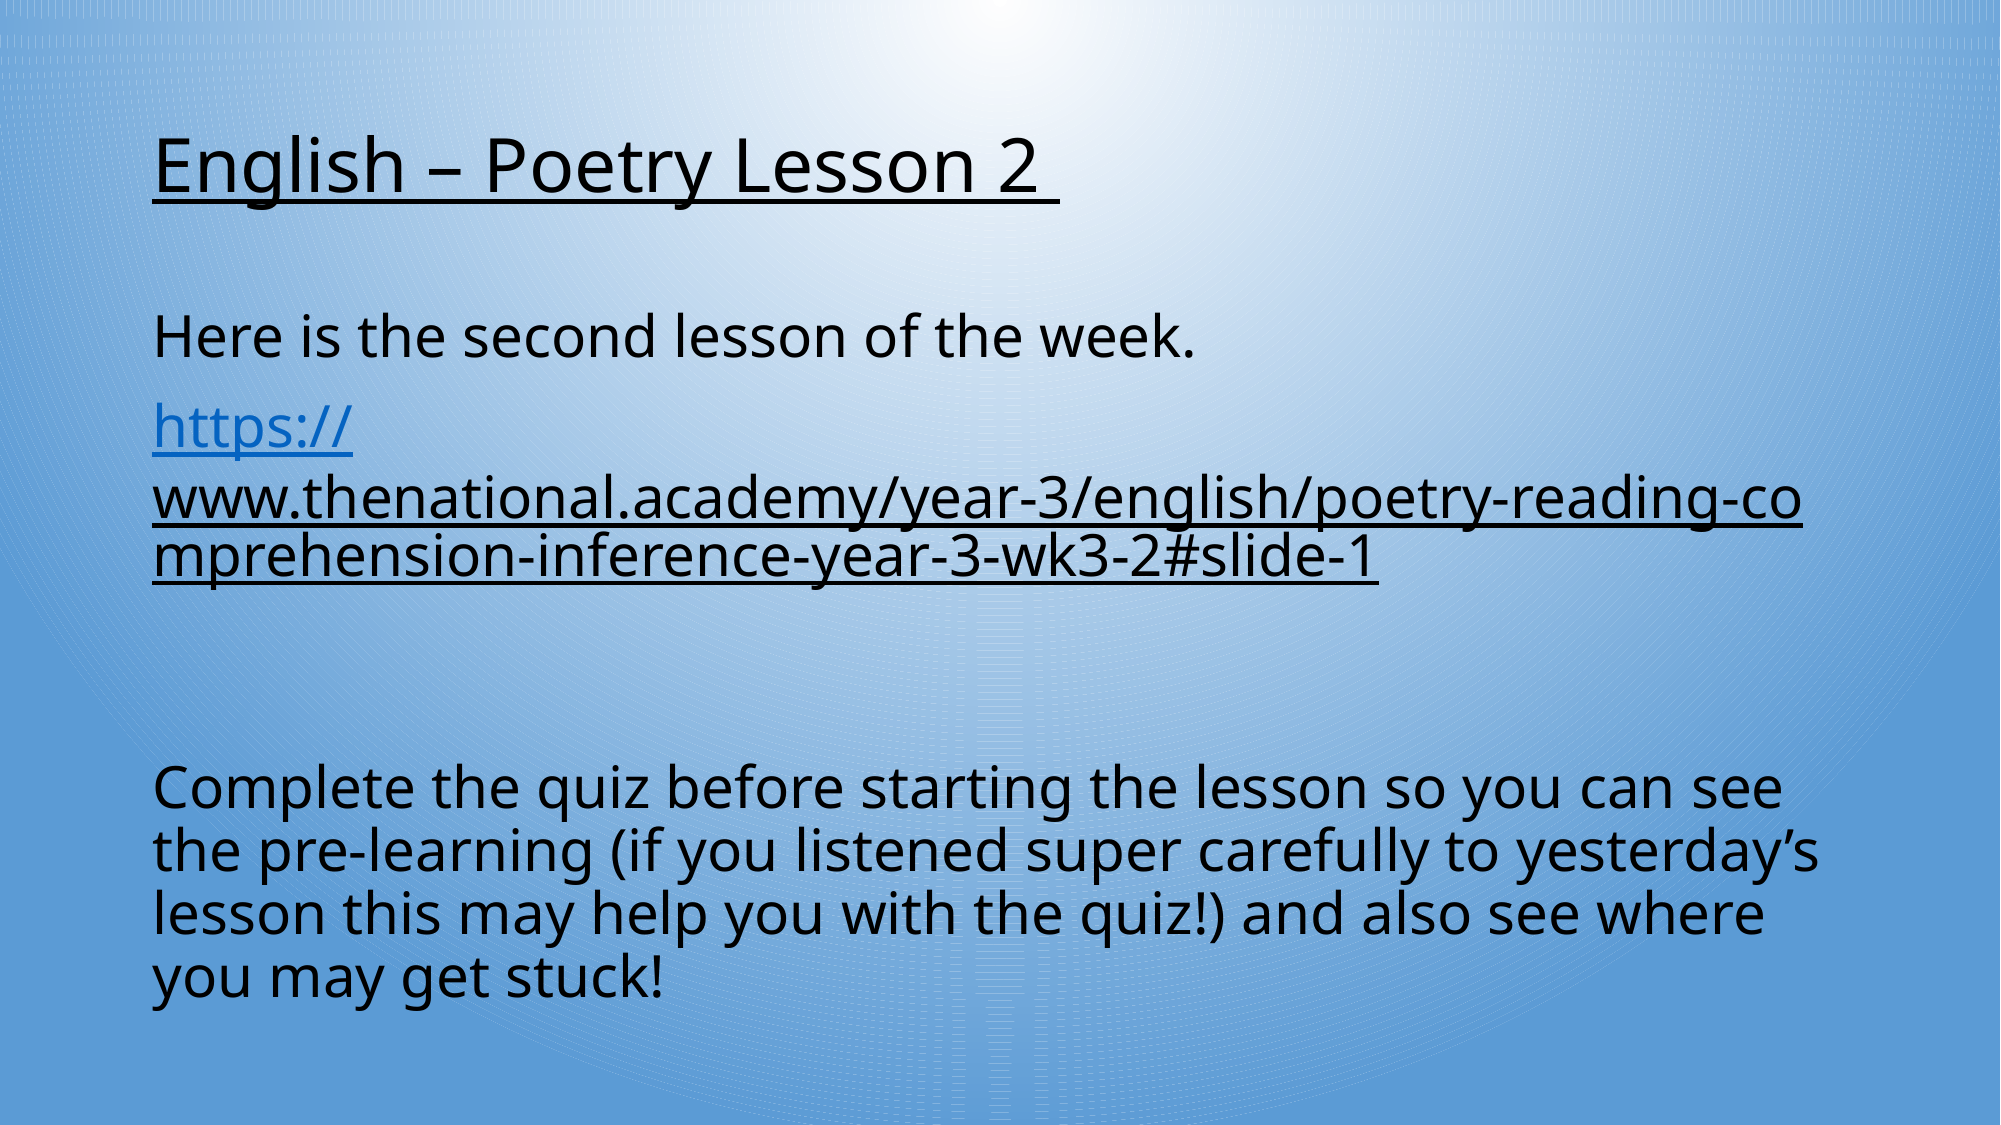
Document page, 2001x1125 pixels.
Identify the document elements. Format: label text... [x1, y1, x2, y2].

title English – Poetry Lesson 2 [137, 59, 1863, 278]
list Here is the second lesson of the week. https://www.thenational.academy/year-3/english/poetry-reading-comprehension-inference-year-3-wk3-2#slide-1 Complete the quiz before starting the lesson so you can see the pre-learning (if you listened super carefully to yesterday’s lesson this may help you with the quiz!) and also see where you may get stuck! [137, 299, 1863, 1014]
